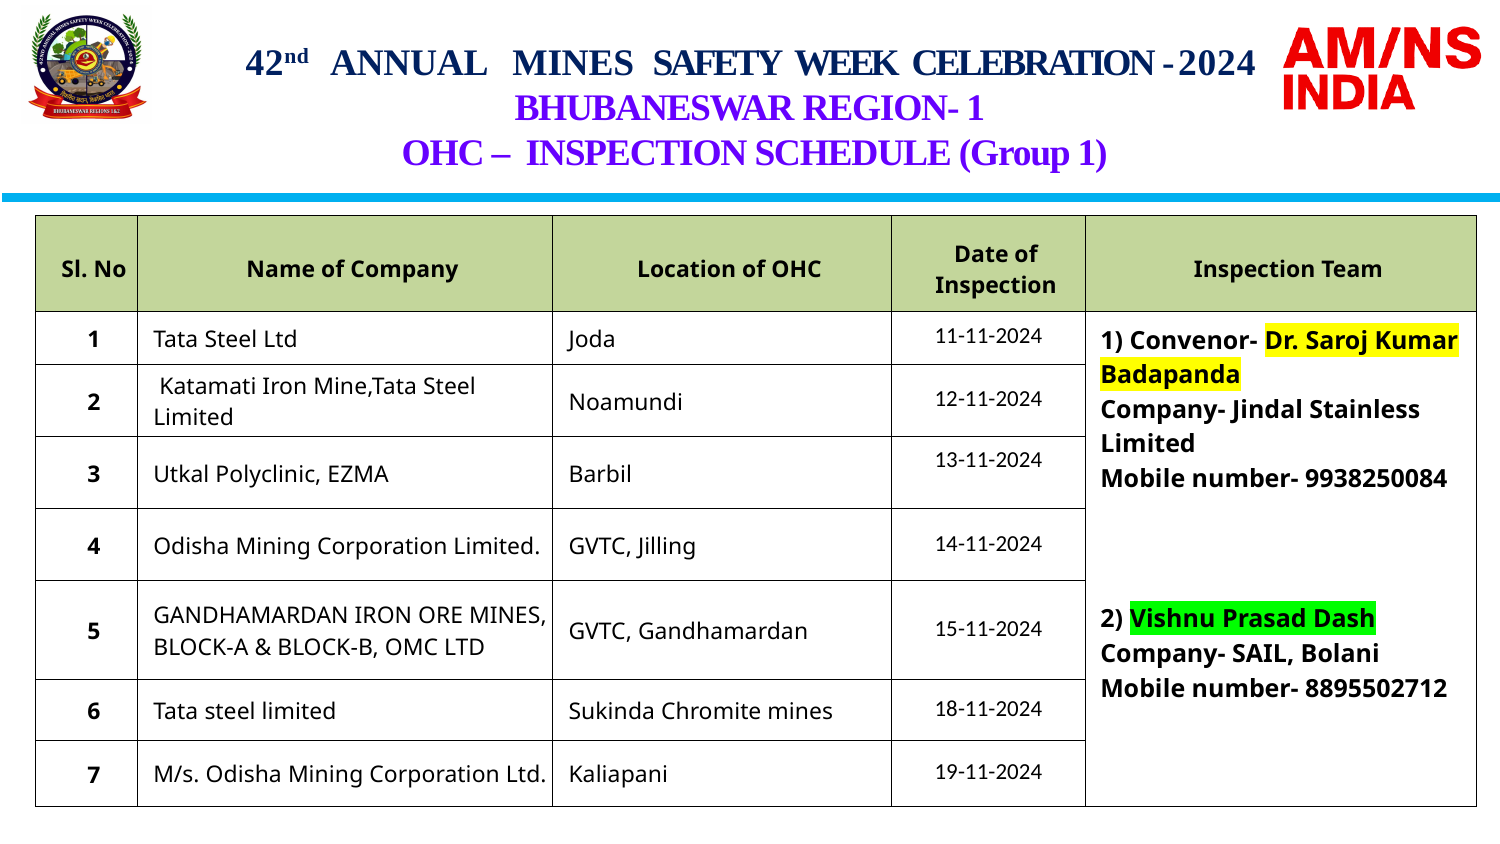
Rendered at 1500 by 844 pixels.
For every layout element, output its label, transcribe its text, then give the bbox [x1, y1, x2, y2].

table_header Inspection Team [1086, 216, 1476, 311]
table_cell GVTC, Gandhamardan [553, 581, 891, 679]
table_cell GANDHAMARDAN IRON ORE MINES, BLOCK-A & BLOCK-B, OMC LTD [138, 581, 552, 679]
table_cell Sukinda Chromite mines [553, 680, 891, 740]
table_cell 1) Convenor- Dr. Saroj Kumar Badapanda Company- Jindal Stainless Limited Mobile number- 9938250084 2) Vishnu Prasad Dash Company- SAIL, Bolani Mobile number- 8895502712 [1086, 312, 1476, 806]
table_cell Joda [553, 312, 891, 364]
table_cell 12-11-2024 [892, 365, 1085, 436]
table_cell 6 [36, 680, 137, 740]
table_header Sl. No [36, 216, 137, 311]
table_cell 11-11-2024 [892, 312, 1085, 364]
picture [1263, 8, 1500, 127]
table_cell Katamati Iron Mine,Tata Steel Limited [138, 365, 552, 436]
table_cell M/s. Odisha Mining Corporation Ltd. [138, 741, 552, 806]
text_box 42nd ANNUAL MINES SAFETY WEEK CELEBRATION -2024 BHUBANESWAR REGION- 1 OHC – INSPECTION SCHEDULE (Group 1) [23, 12, 1477, 173]
table_header Date of Inspection [892, 216, 1085, 311]
table_cell 2 [36, 365, 137, 436]
table_cell 3 [36, 437, 137, 508]
table_cell Tata steel limited [138, 680, 552, 740]
table_cell 7 [36, 741, 137, 806]
table_cell Noamundi [553, 365, 891, 436]
table_cell 14-11-2024 [892, 509, 1085, 580]
table_cell Utkal Polyclinic, EZMA [138, 437, 552, 508]
table_cell GVTC, Jilling [553, 509, 891, 580]
table_cell 1 [36, 312, 137, 364]
picture [21, 5, 152, 124]
table_cell 5 [36, 581, 137, 679]
table_cell Barbil [553, 437, 891, 508]
table_cell Tata Steel Ltd [138, 312, 552, 364]
table_cell Kaliapani [553, 741, 891, 806]
table_cell 19-11-2024 [892, 741, 1085, 806]
table_header Location of OHC [553, 216, 891, 311]
table_cell 4 [36, 509, 137, 580]
table_header Name of Company [138, 216, 552, 311]
table_cell 13-11-2024 [892, 437, 1085, 508]
table_cell 18-11-2024 [892, 680, 1085, 740]
table_cell 15-11-2024 [892, 581, 1085, 679]
table_cell Odisha Mining Corporation Limited. [138, 509, 552, 580]
